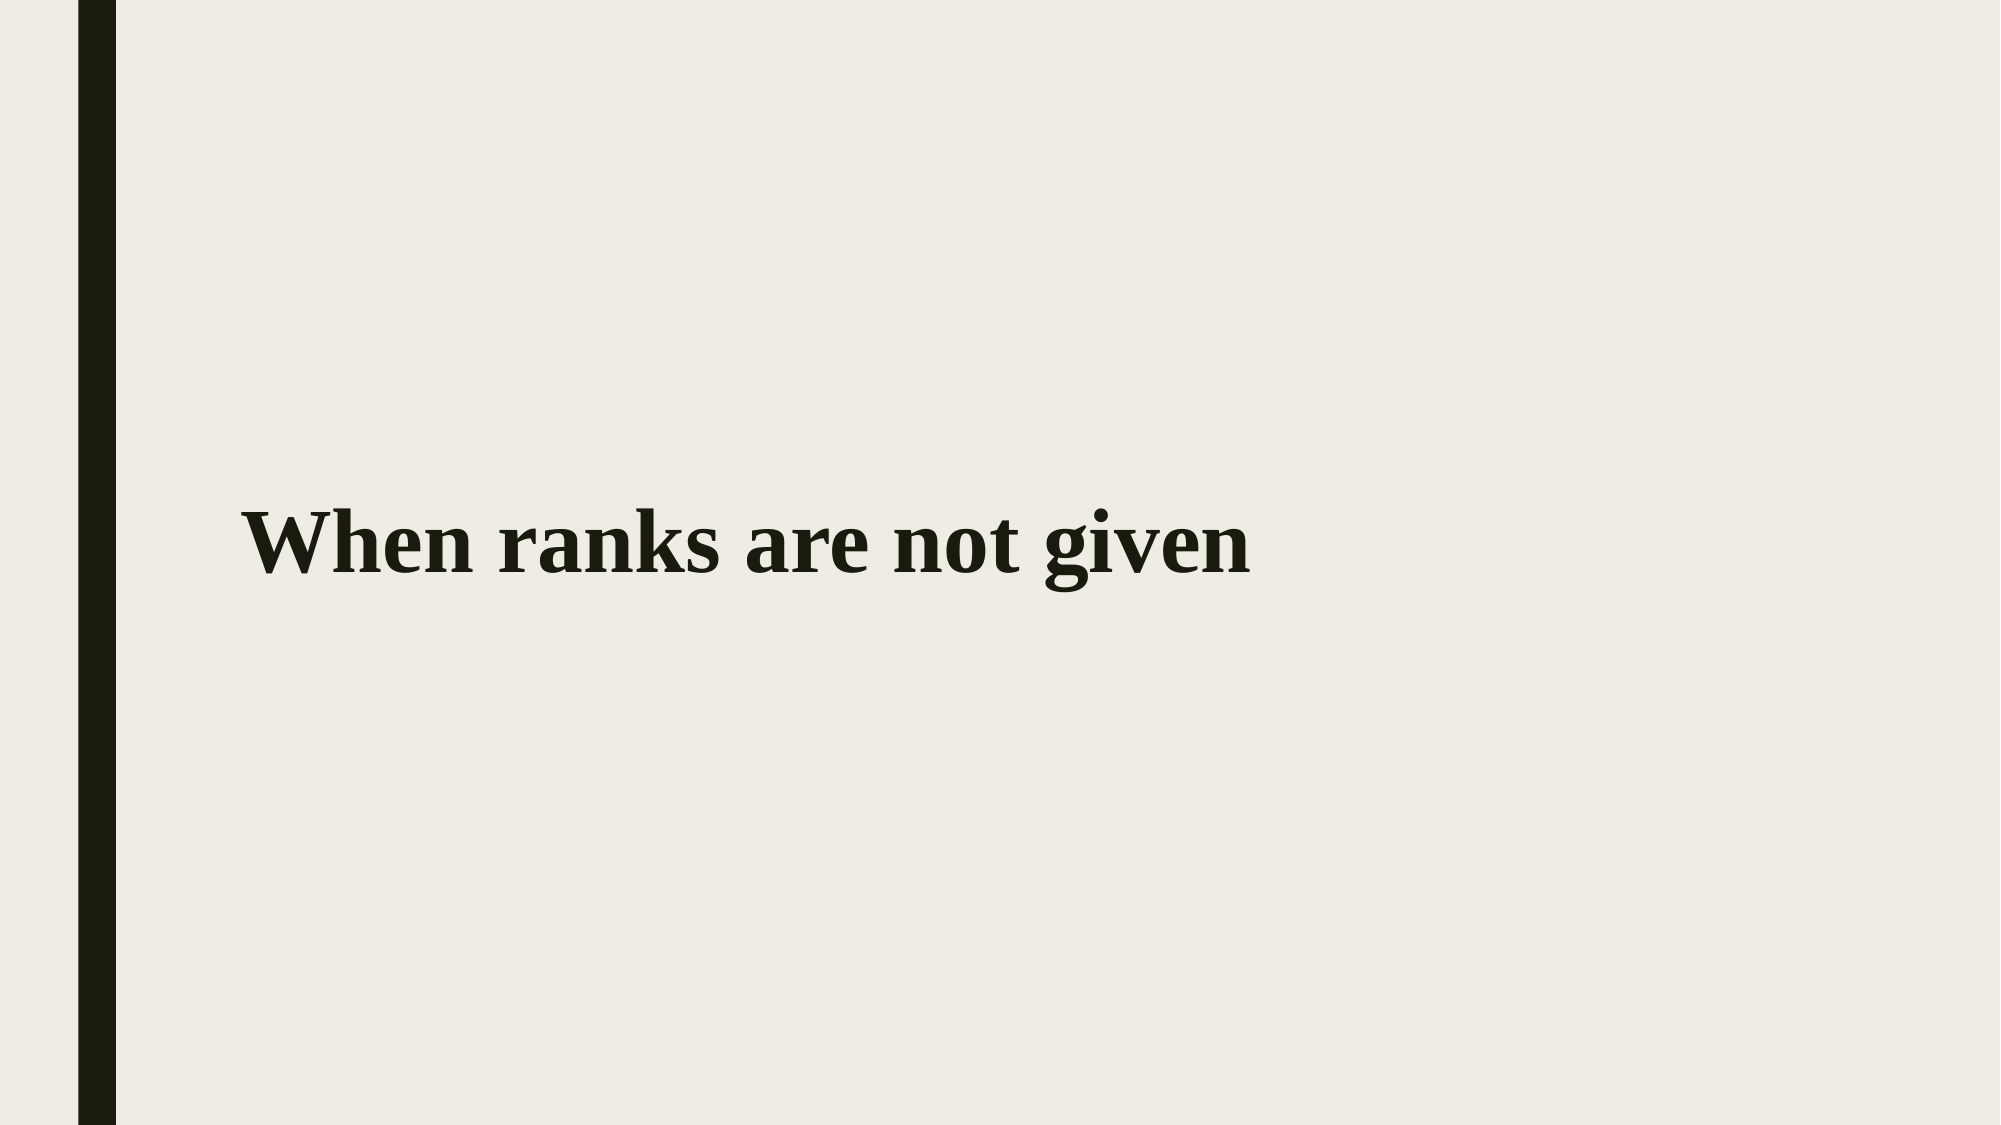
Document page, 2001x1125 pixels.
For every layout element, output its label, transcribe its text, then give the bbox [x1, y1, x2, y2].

title When ranks are not given [225, 486, 1800, 753]
